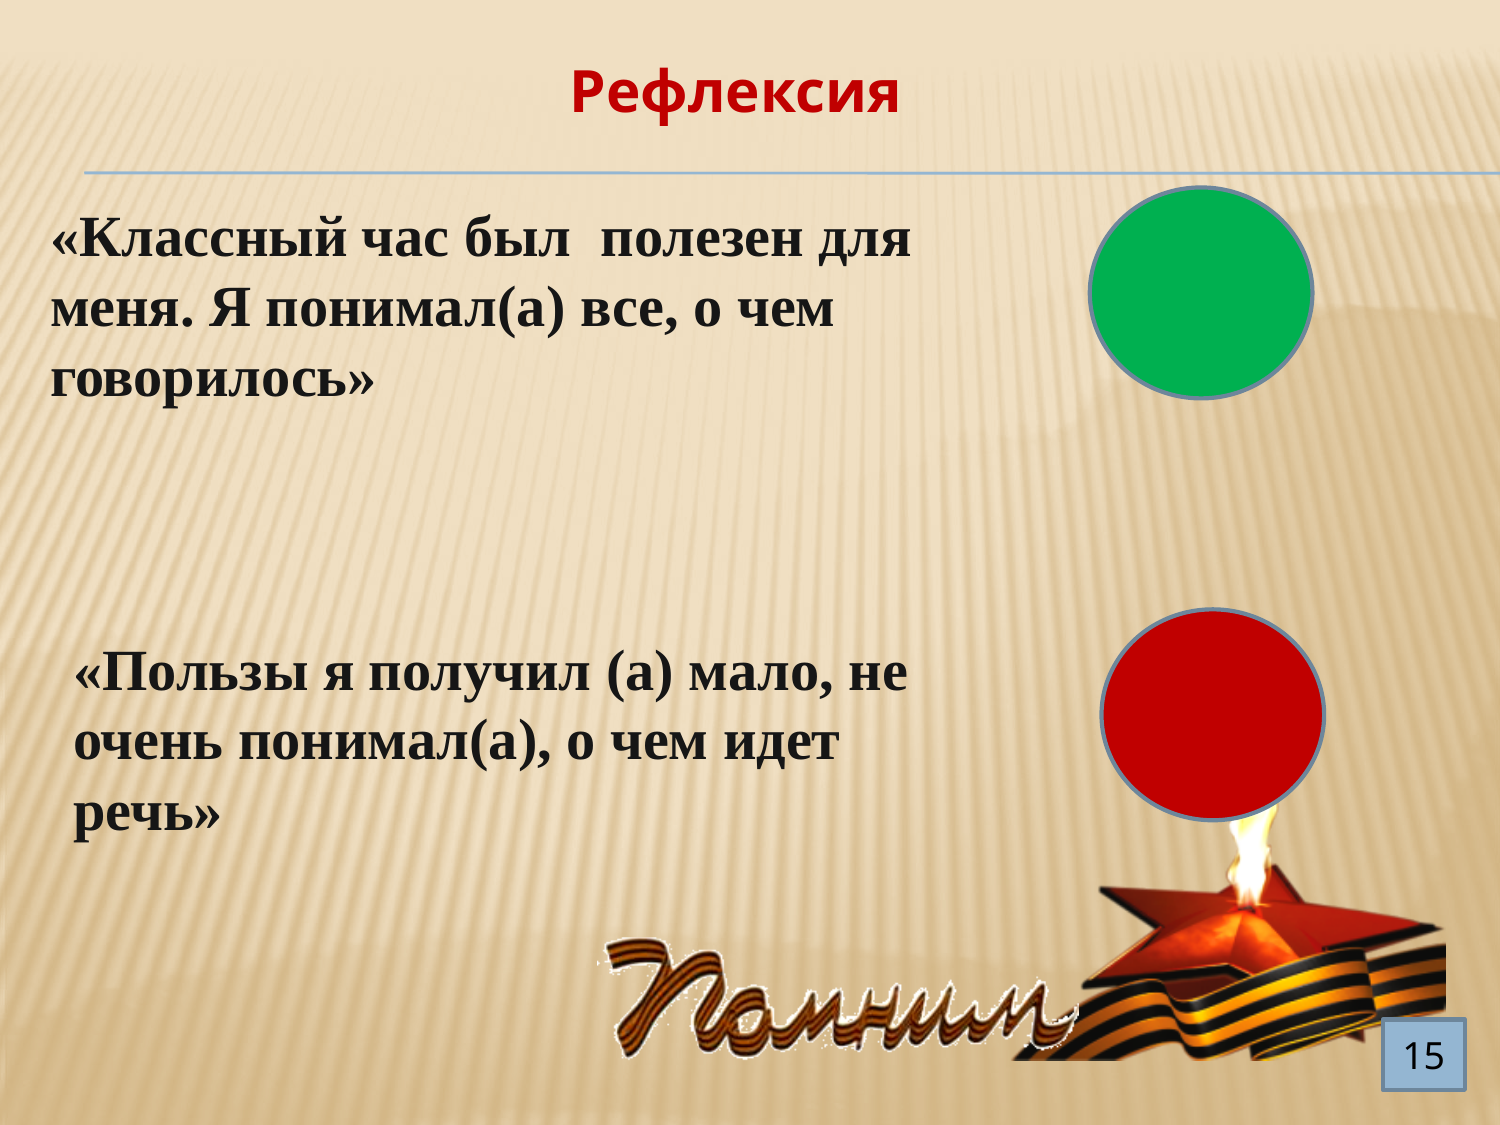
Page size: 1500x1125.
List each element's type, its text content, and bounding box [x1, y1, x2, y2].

picture [938, 761, 1446, 1079]
text_box Рефлексия [257, 46, 1214, 249]
text_box «Классный час был полезен для меня. Я понимал(а) все, о чем говорилось» [35, 190, 1032, 821]
text_box [1087, 185, 1315, 401]
text_box [1099, 607, 1327, 823]
text_box 15 [1381, 1017, 1467, 1092]
text_box «Пользы я получил (а) мало, не очень понимал(а), о чем идет речь» [58, 624, 938, 1125]
